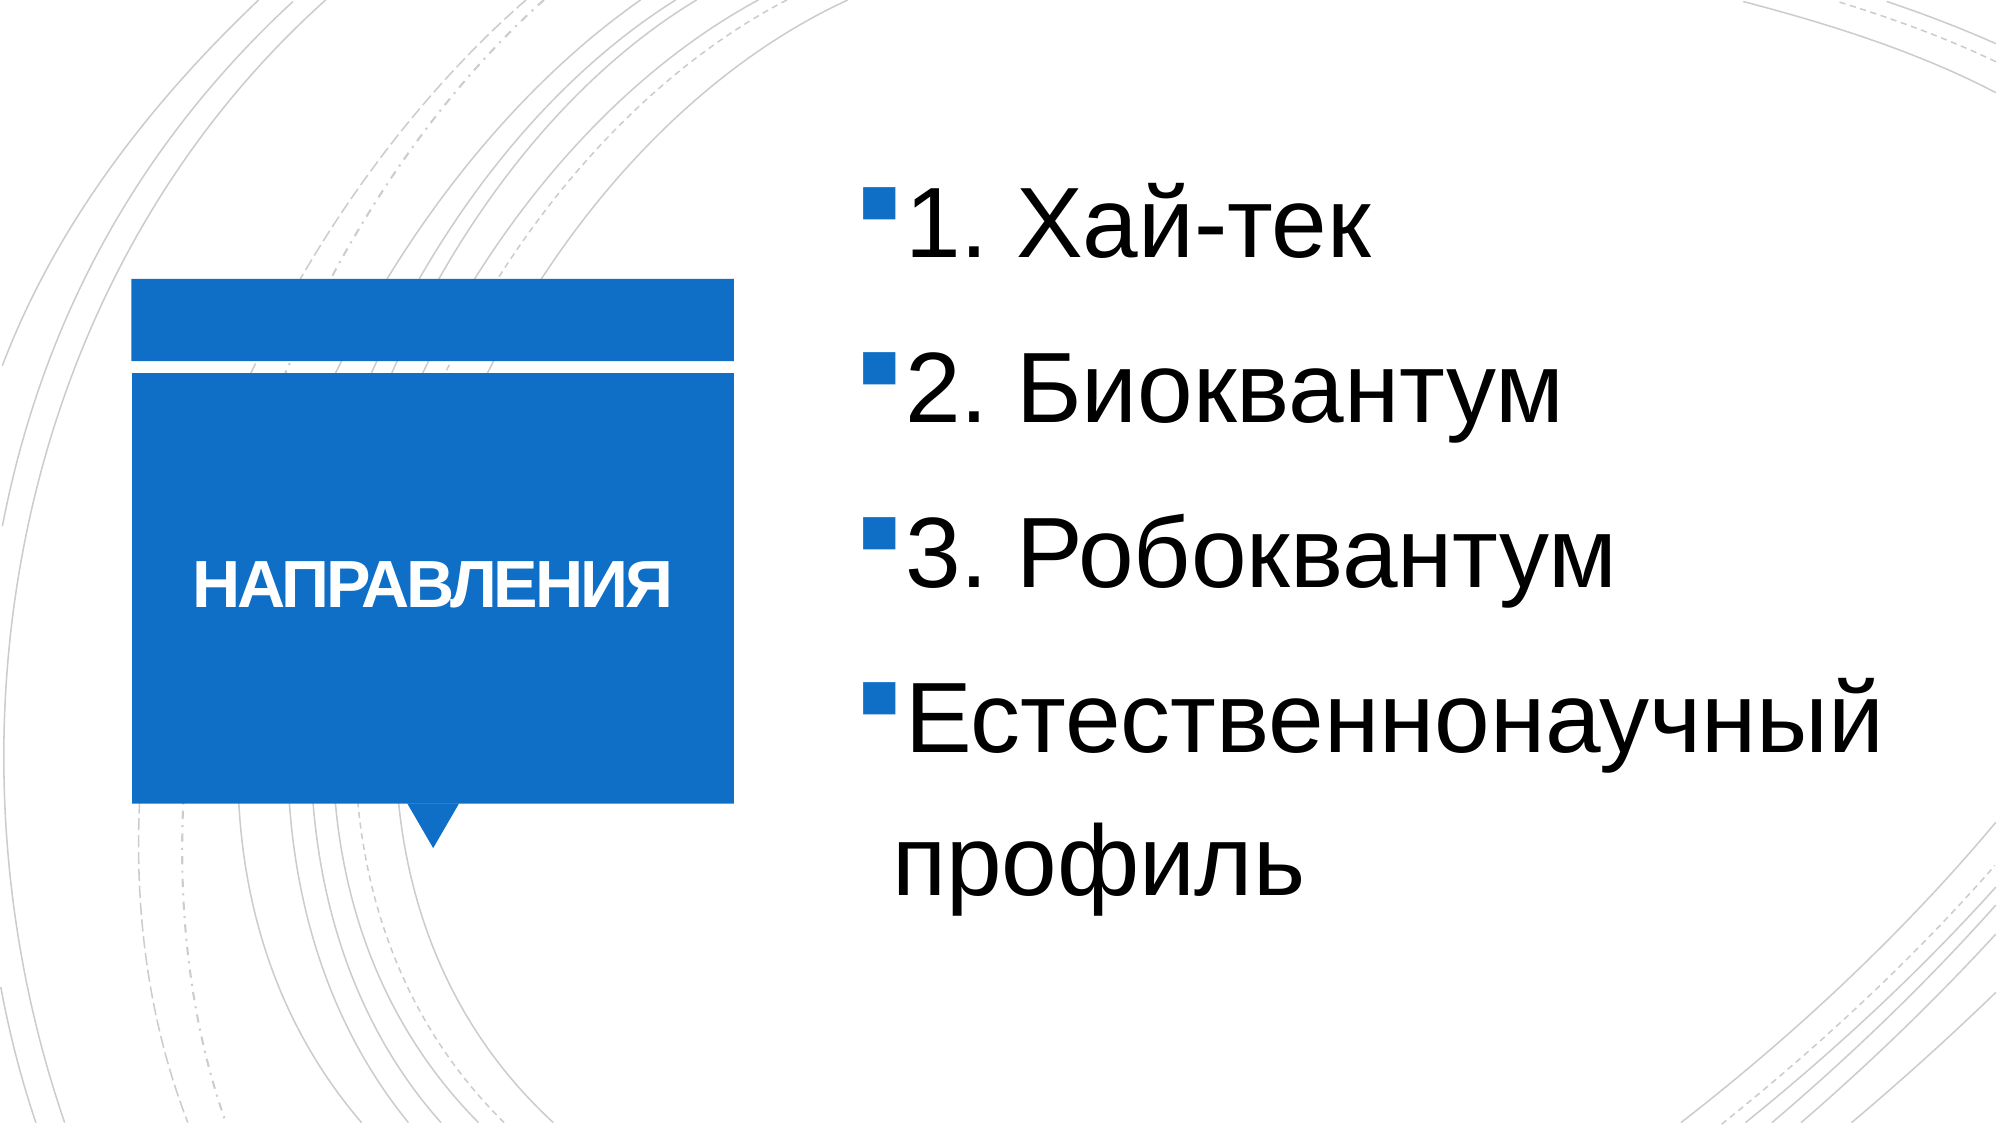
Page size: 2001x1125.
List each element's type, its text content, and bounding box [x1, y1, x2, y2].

title Направления [145, 385, 720, 789]
list 1. Хай-тек 2. Биоквантум 3. Робоквантум Естественнонаучный профиль [839, 131, 1939, 993]
